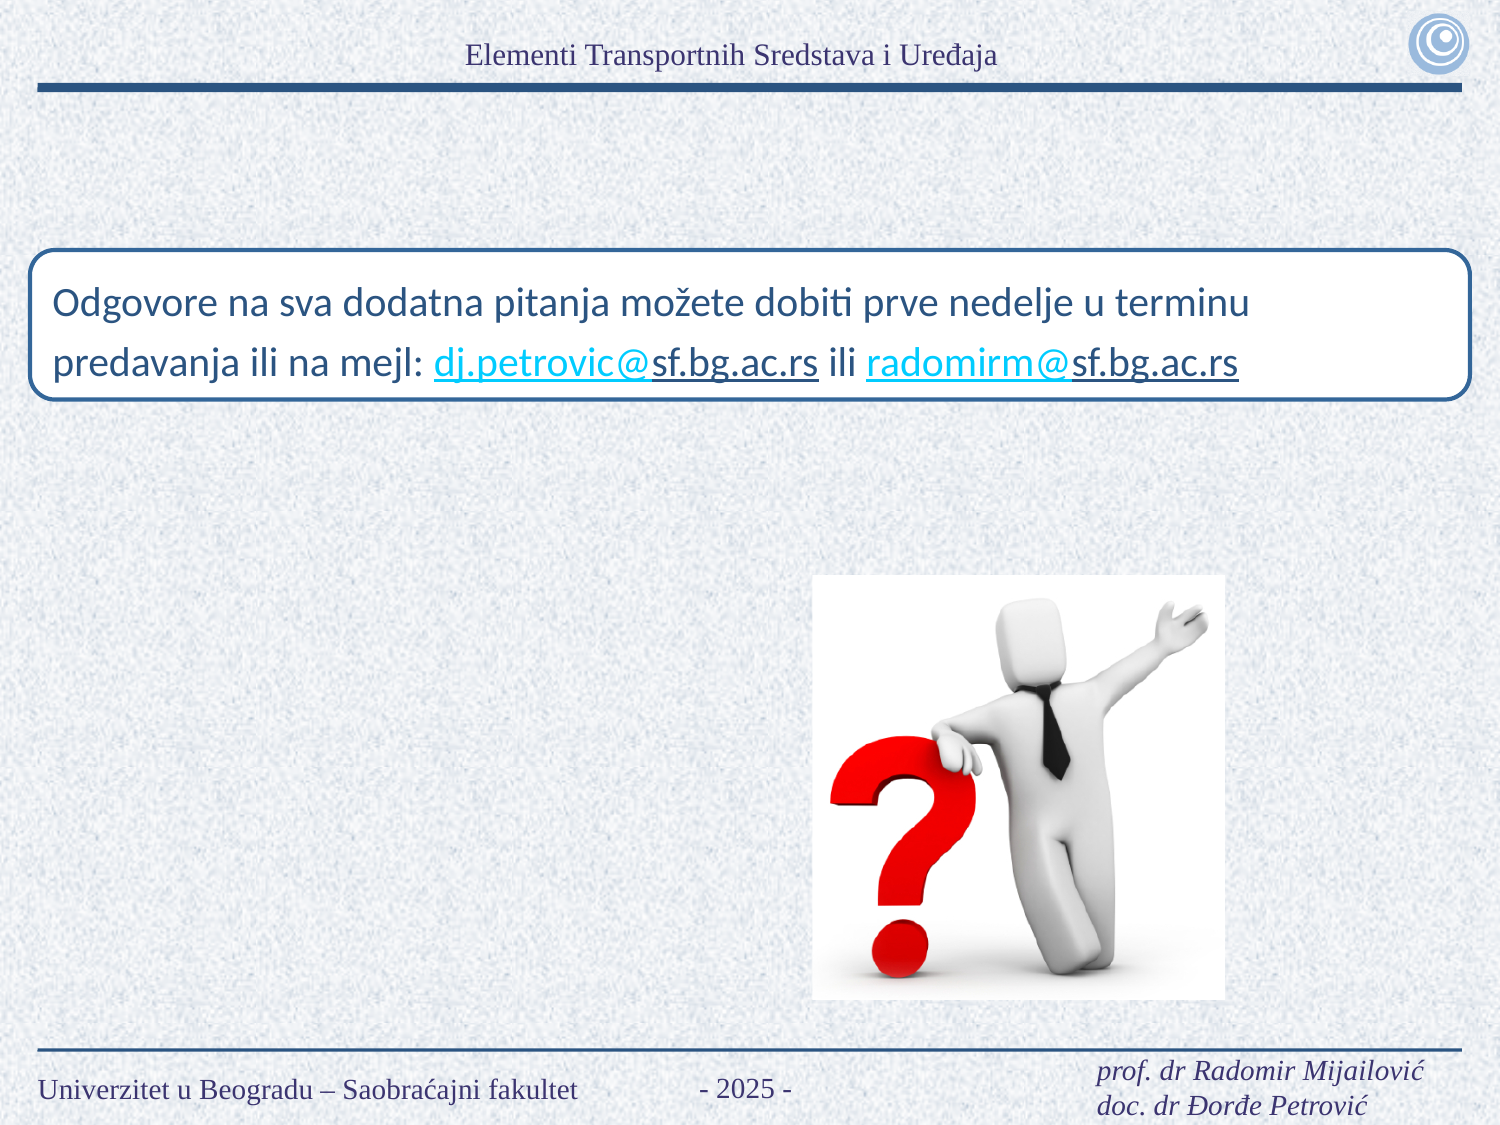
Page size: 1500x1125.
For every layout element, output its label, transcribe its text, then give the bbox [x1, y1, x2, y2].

text_box Odgovore na sva dodatna pitanja možete dobiti prve nedelje u terminu predavanja ili na mejl: dj.petrovic@sf.bg.ac.rs ili radomirm@sf.bg.ac.rs [27, 247, 1473, 402]
picture [1407, 11, 1470, 76]
picture [812, 574, 1226, 1001]
